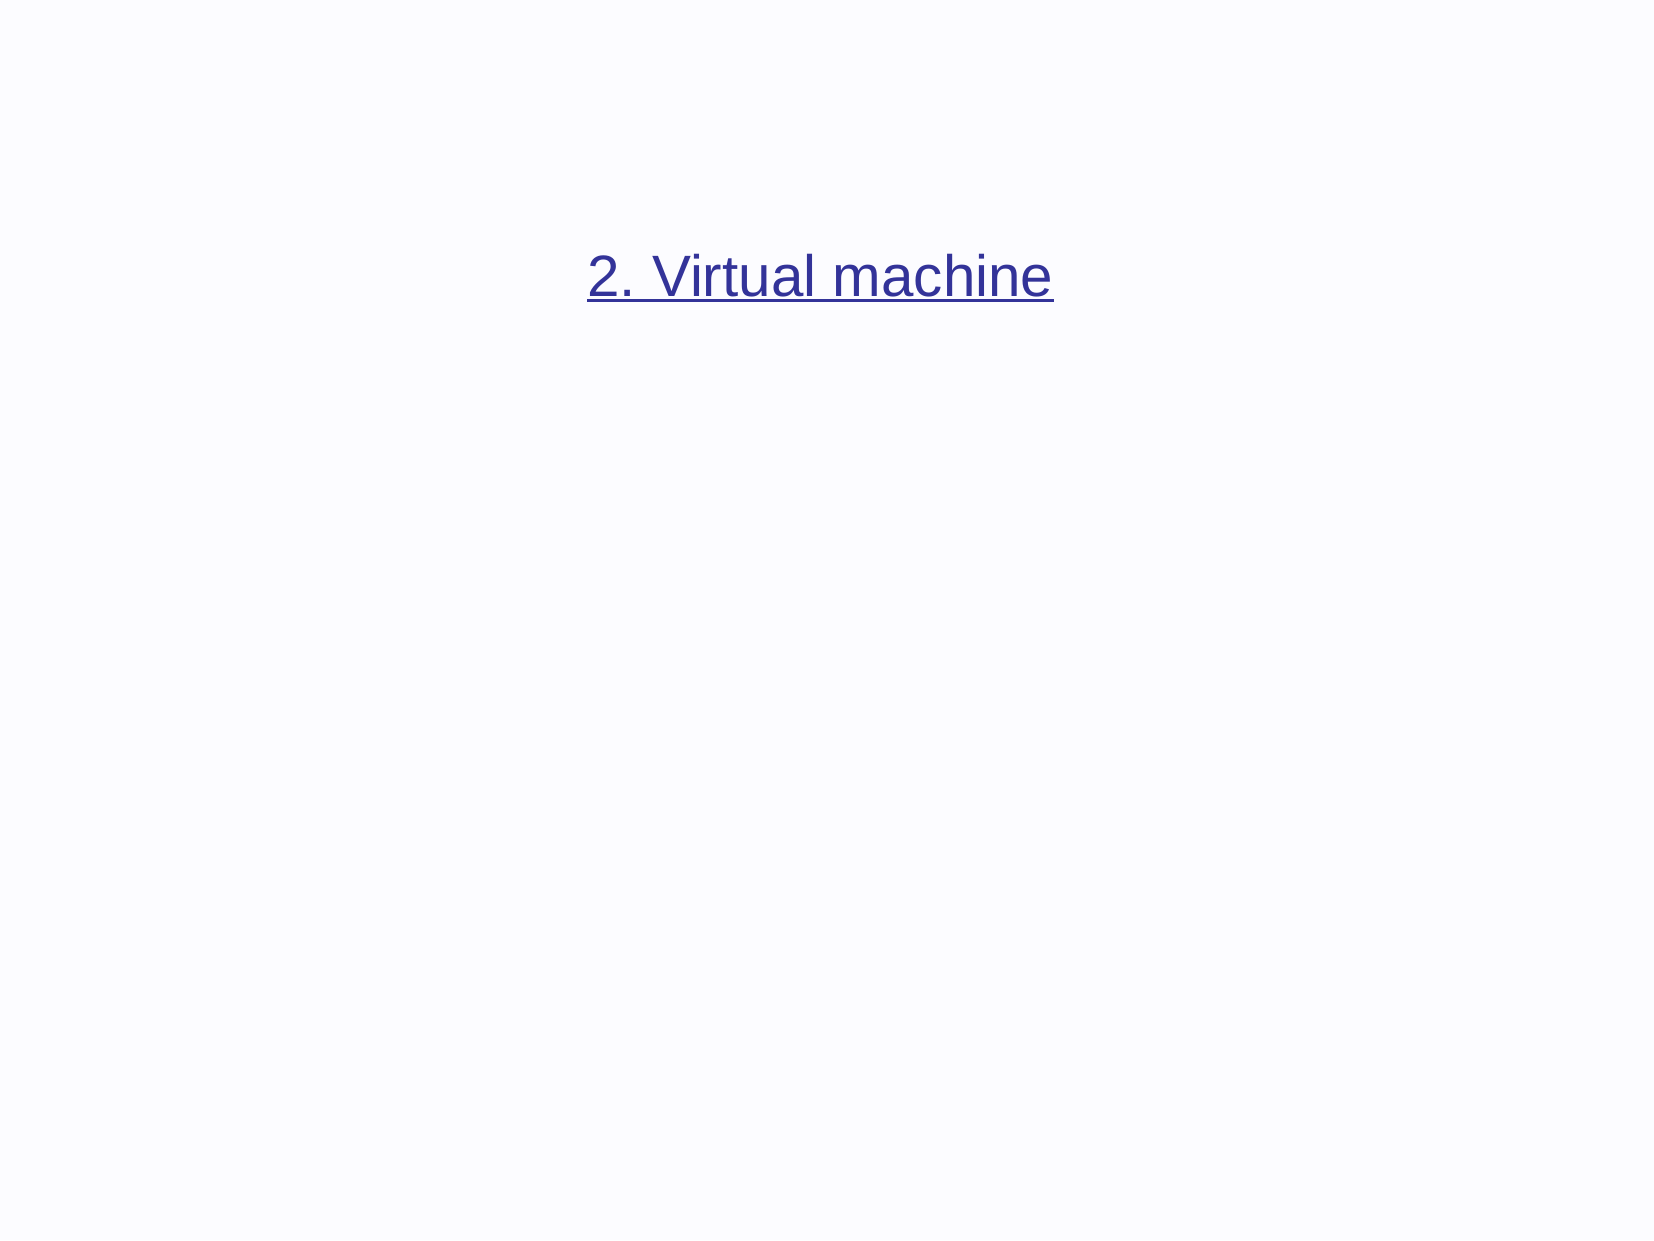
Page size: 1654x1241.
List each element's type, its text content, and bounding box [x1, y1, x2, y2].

text_box 2. Virtual machine [47, 218, 1595, 349]
